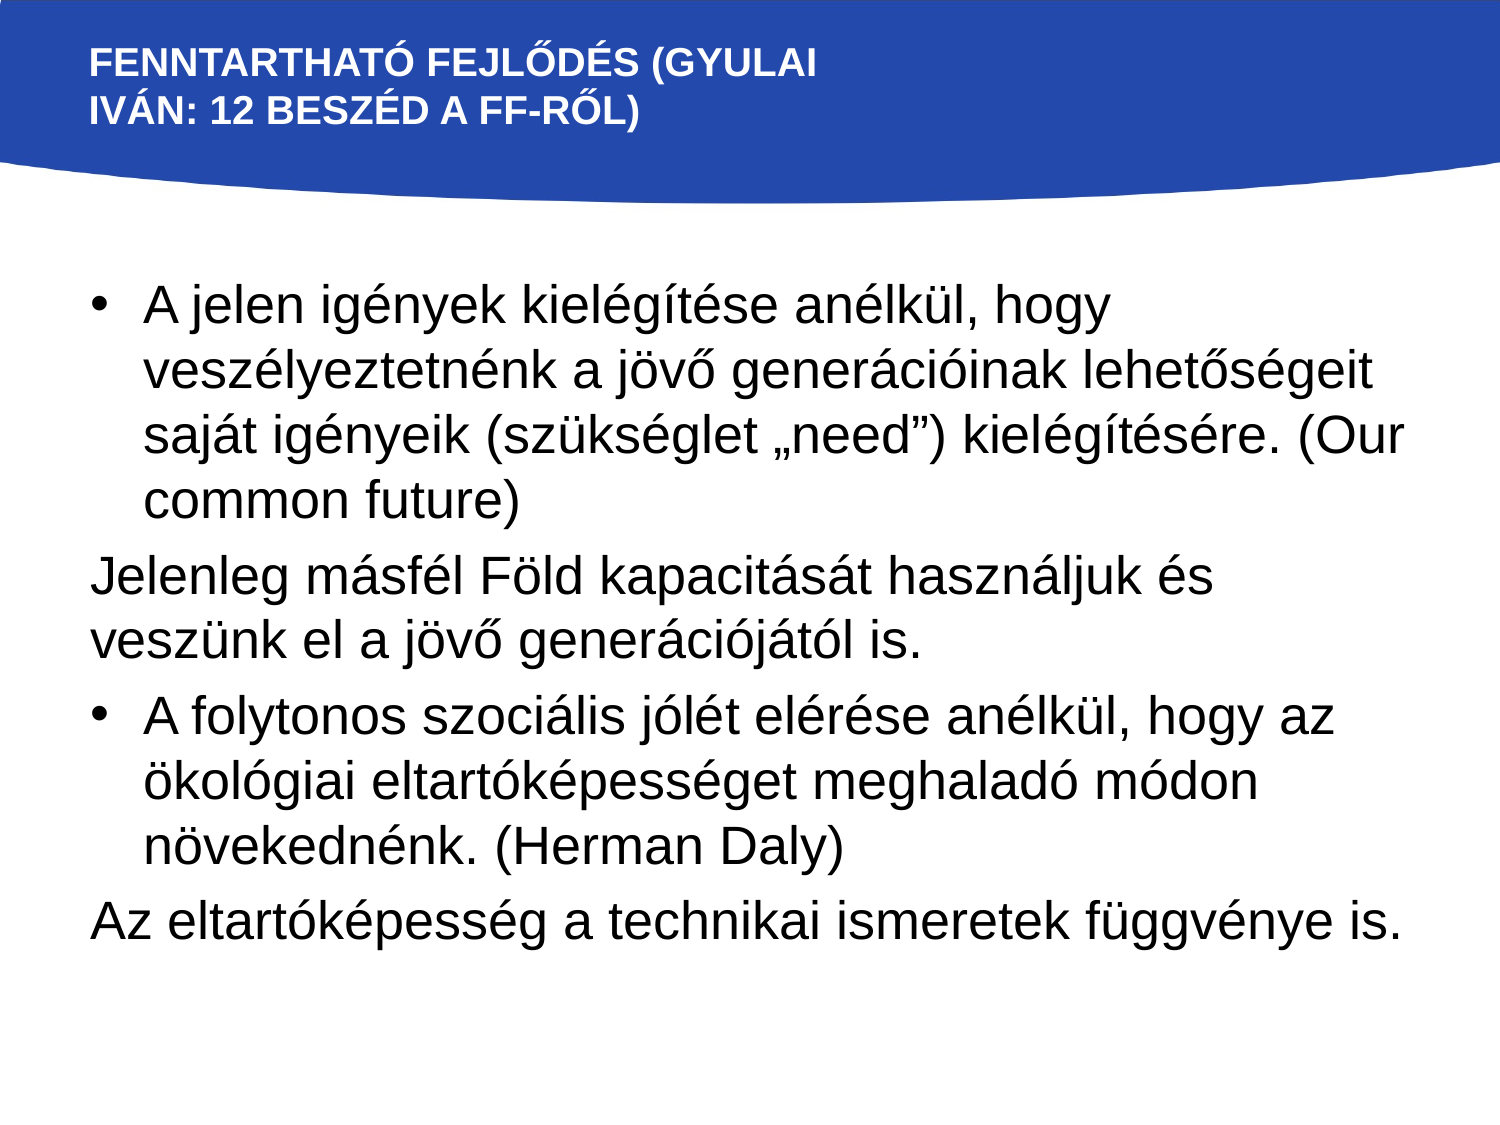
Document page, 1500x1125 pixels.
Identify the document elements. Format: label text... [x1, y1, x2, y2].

picture [0, 0, 1500, 1125]
title Fenntartható fejlődés (Gyulai Iván: 12 beszéd a ff-ről) [73, 7, 845, 161]
list A jelen igények kielégítése anélkül, hogy veszélyeztetnénk a jövő generációinak lehetőségeit saját igényeik (szükséglet „need”) kielégítésére. (Our common future) Jelenleg másfél Föld kapacitását használjuk és veszünk el a jövő generációjától is. A folytonos szociális jólét elérése anélkül, hogy az ökológiai eltartóképességet meghaladó módon növekednénk. (Herman Daly) Az eltartóképesség a technikai ismeretek függvénye is. [75, 262, 1425, 1005]
